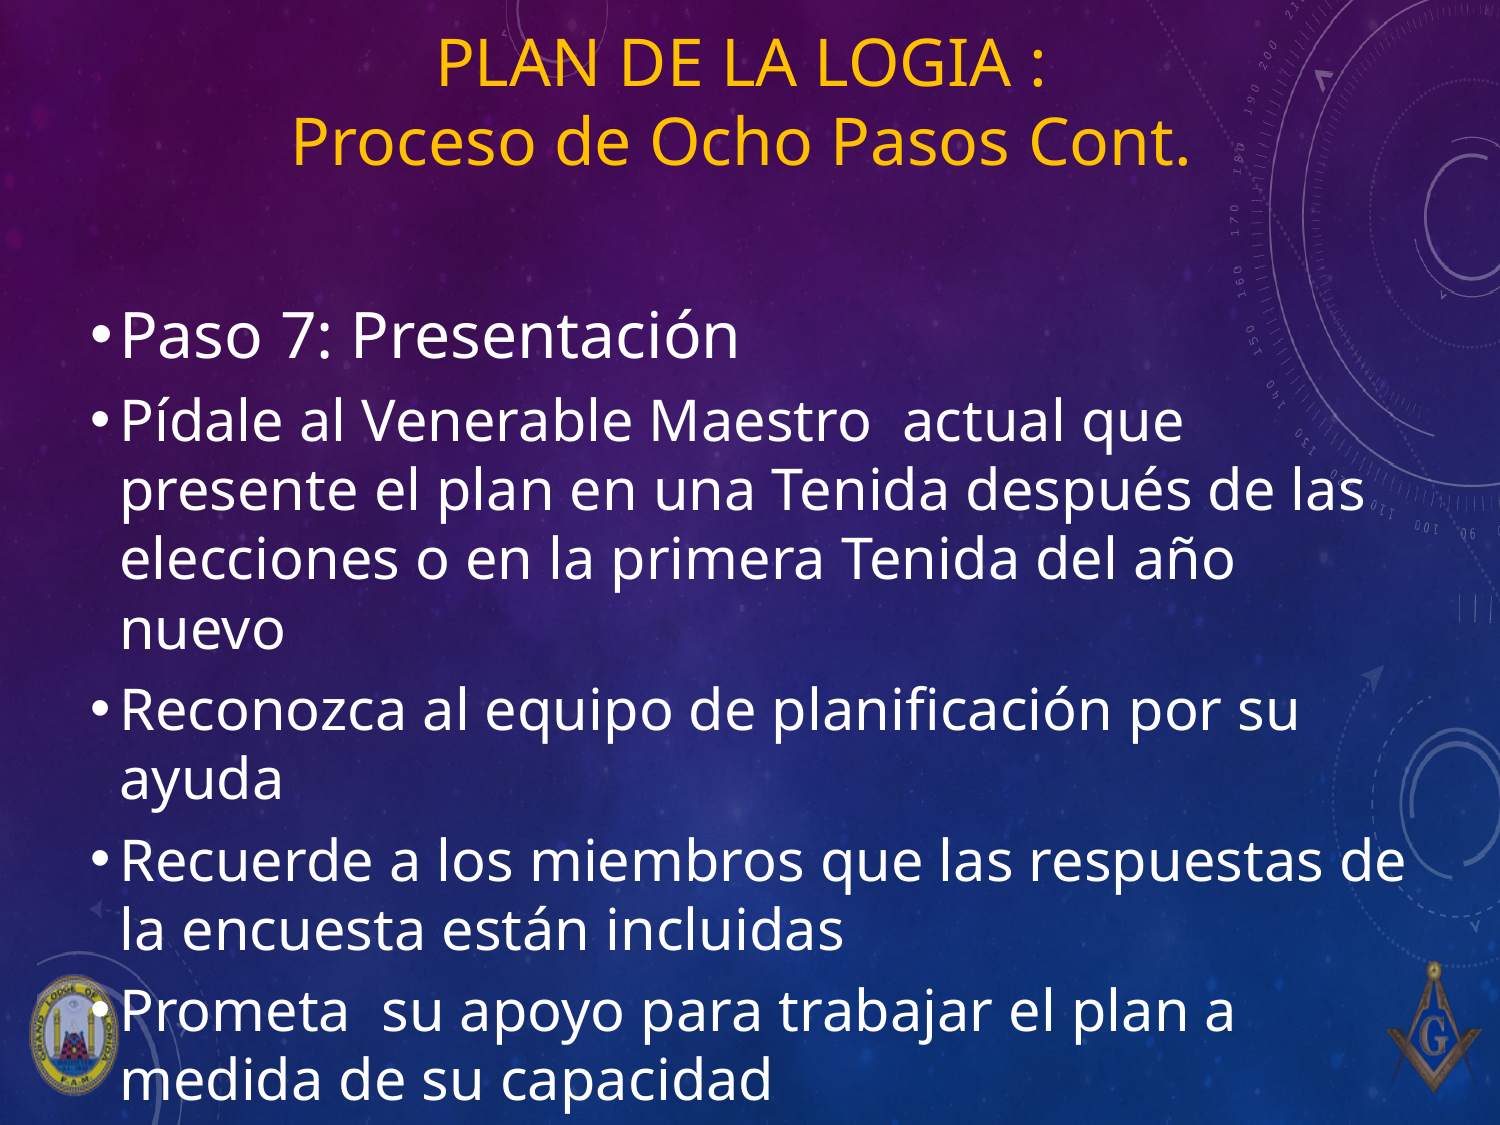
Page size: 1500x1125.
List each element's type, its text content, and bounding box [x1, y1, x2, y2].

title Plan de la Logia : Proceso de Ocho Pasos Cont. [50, 12, 1450, 187]
list Paso 7: Presentación Pídale al Venerable Maestro actual que presente el plan en una Tenida después de las elecciones o en la primera Tenida del año nuevo Reconozca al equipo de planificación por su ayuda Recuerde a los miembros que las respuestas de la encuesta están incluidas Prometa su apoyo para trabajar el plan a medida de su capacidad [75, 287, 1425, 1125]
picture [0, 0, 1500, 1125]
